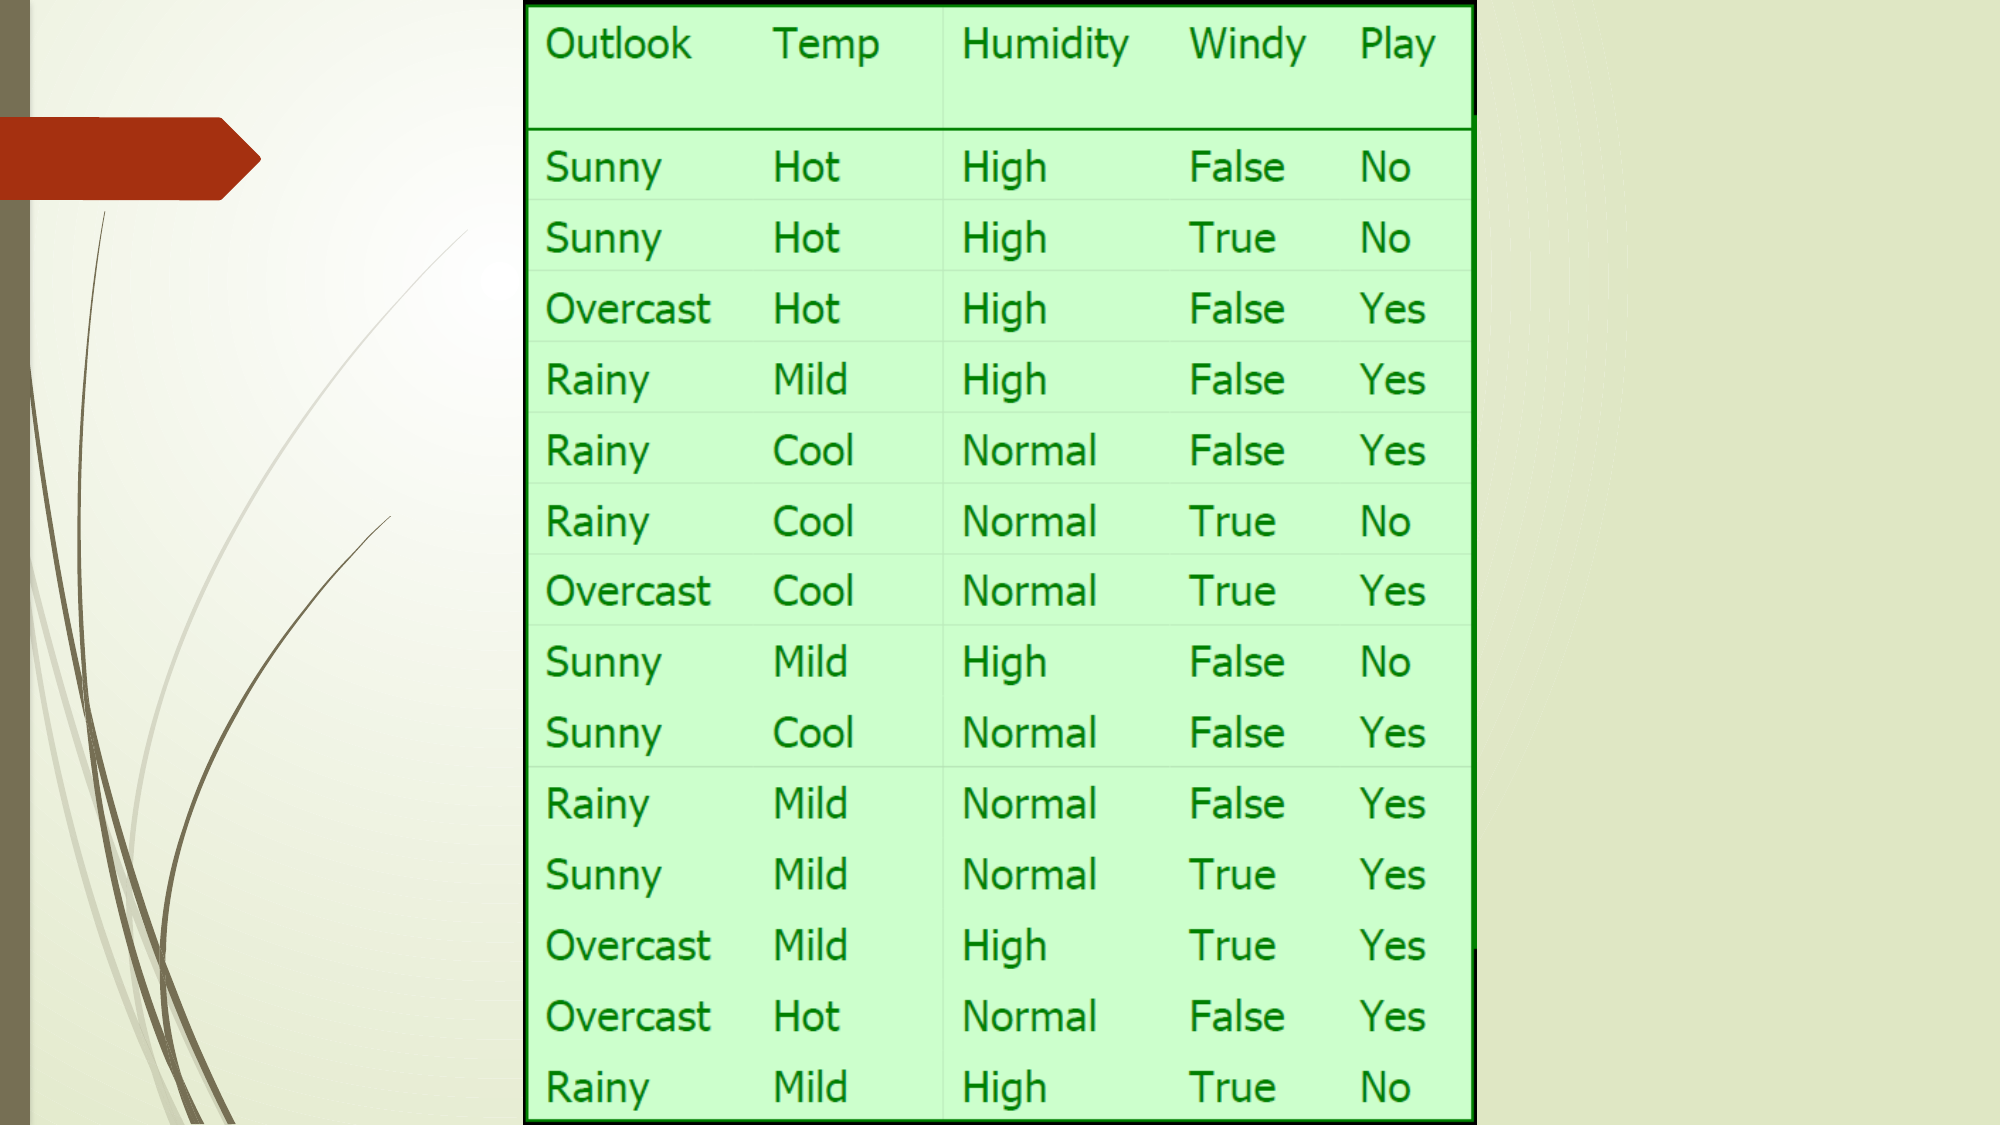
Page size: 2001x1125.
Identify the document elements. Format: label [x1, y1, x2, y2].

picture [522, 0, 1477, 1125]
